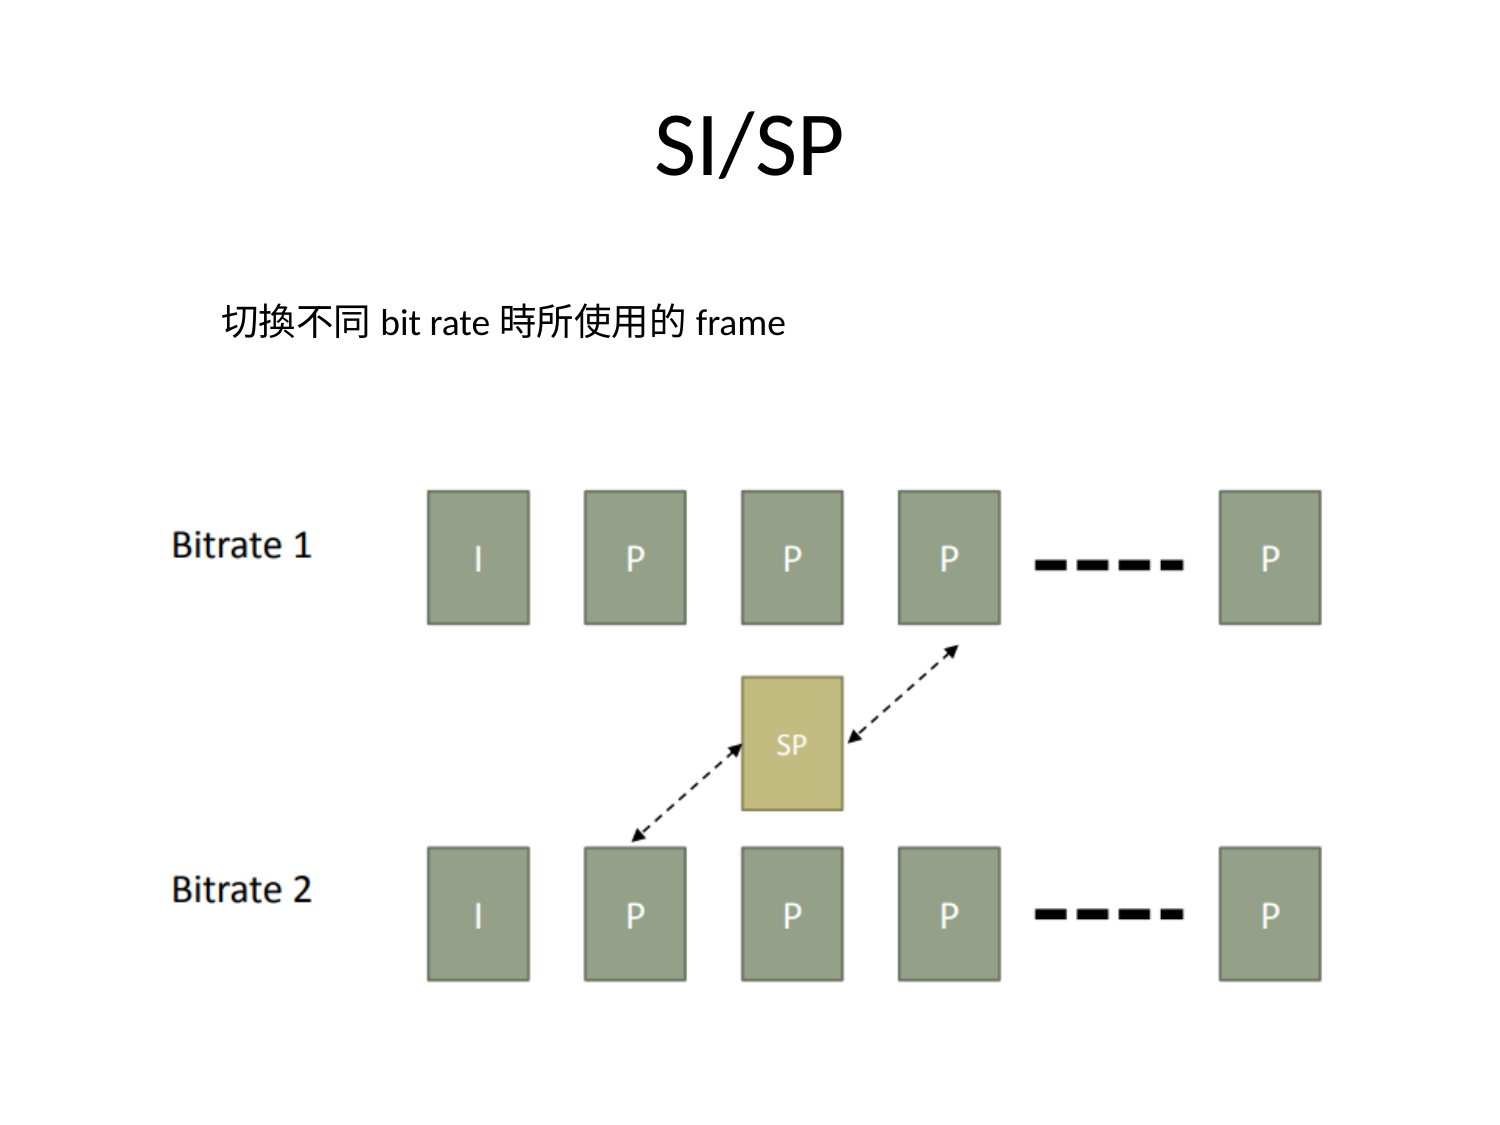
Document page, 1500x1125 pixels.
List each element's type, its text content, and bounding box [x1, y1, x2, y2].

title SI/SP [75, 45, 1425, 233]
text_box 切換不同bit rate時所使用的frame [206, 290, 1282, 351]
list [135, 467, 1369, 1023]
